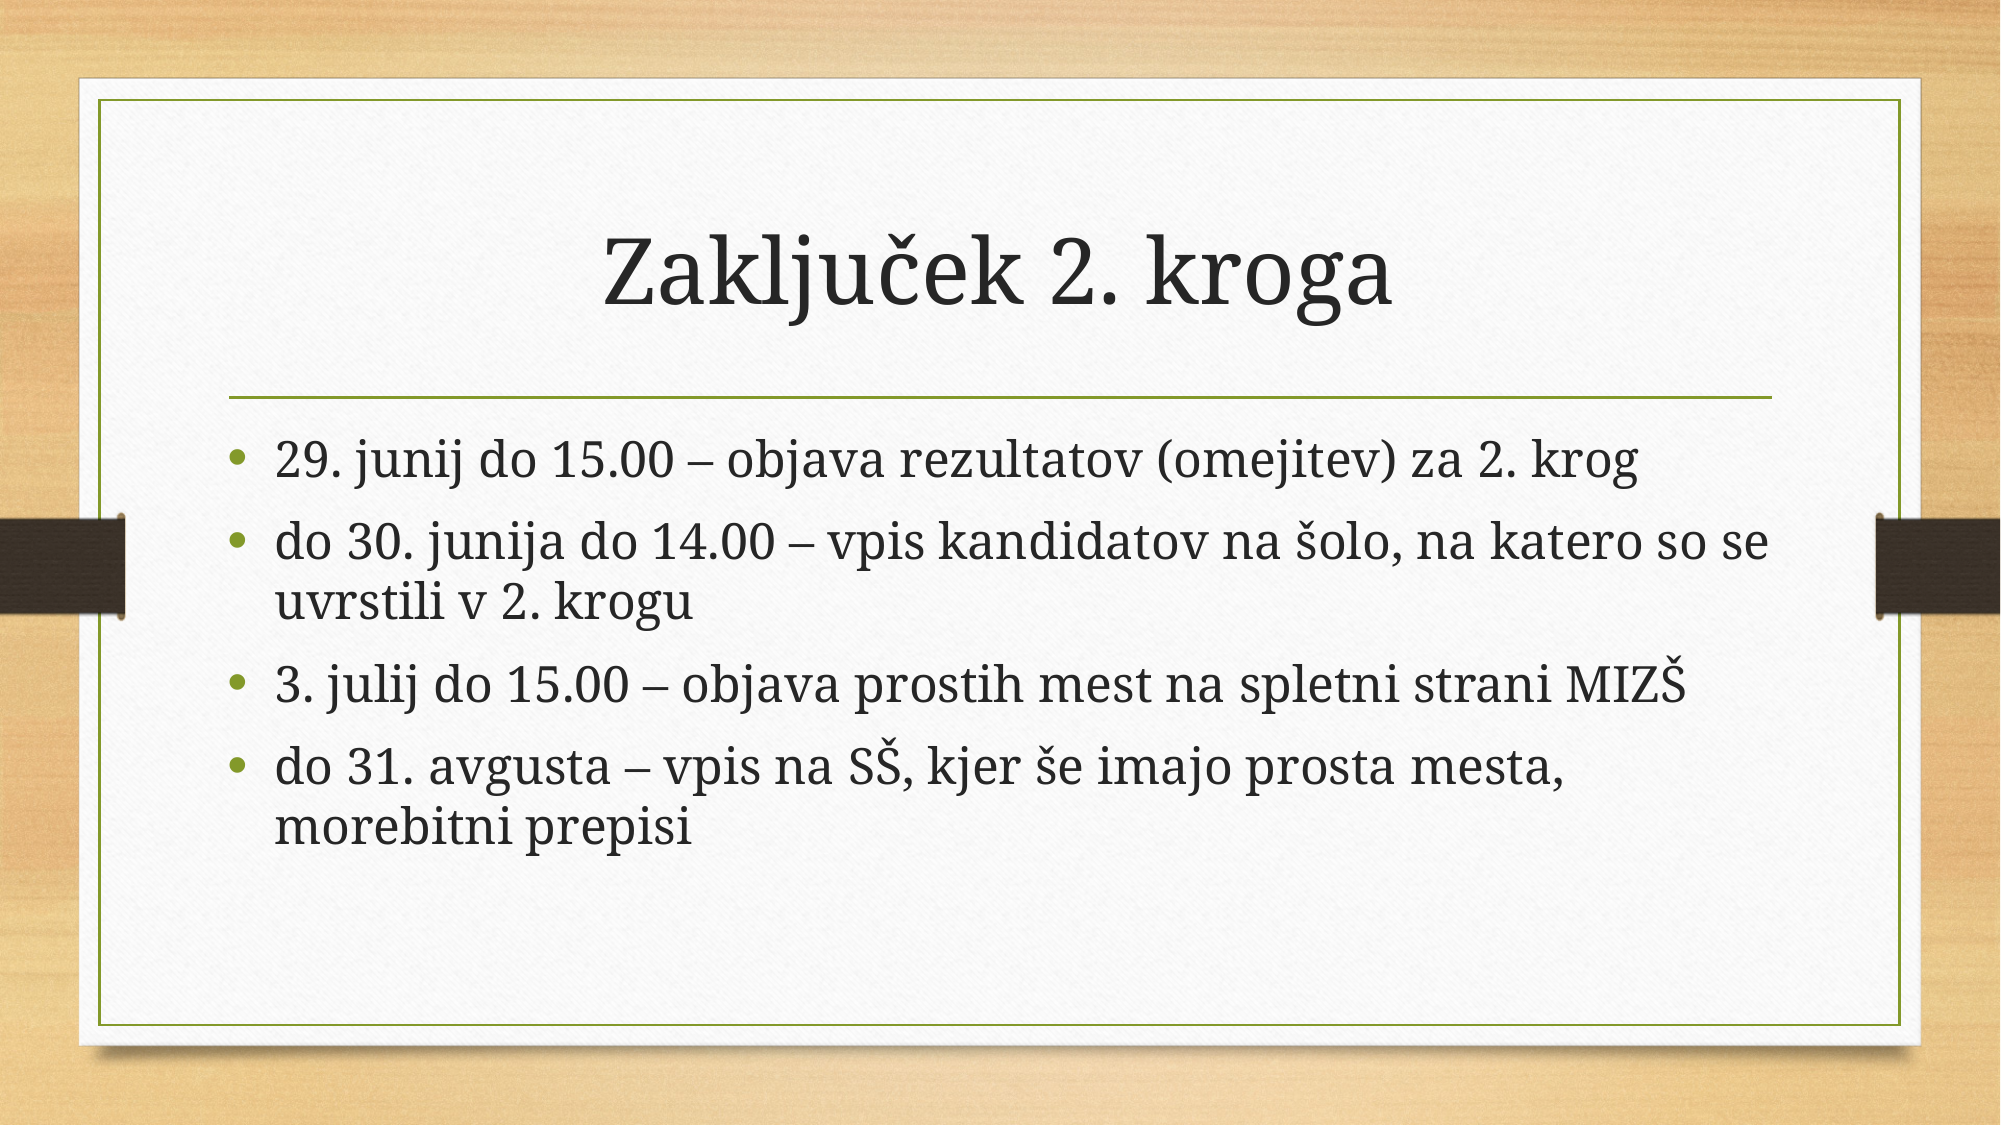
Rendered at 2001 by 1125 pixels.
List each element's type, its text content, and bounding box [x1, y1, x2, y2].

title Zaključek 2. kroga [212, 161, 1788, 375]
list 29. junij do 15.00 – objava rezultatov (omejitev) za 2. krog do 30. junija do 14.00 – vpis kandidatov na šolo, na katero so se uvrstili v 2. krogu 3. julij do 15.00 – objava prostih mest na spletni strani MIZŠ do 31. avgusta – vpis na SŠ, kjer še imajo prosta mesta, morebitni prepisi [212, 419, 1788, 964]
picture [0, 0, 2001, 1125]
